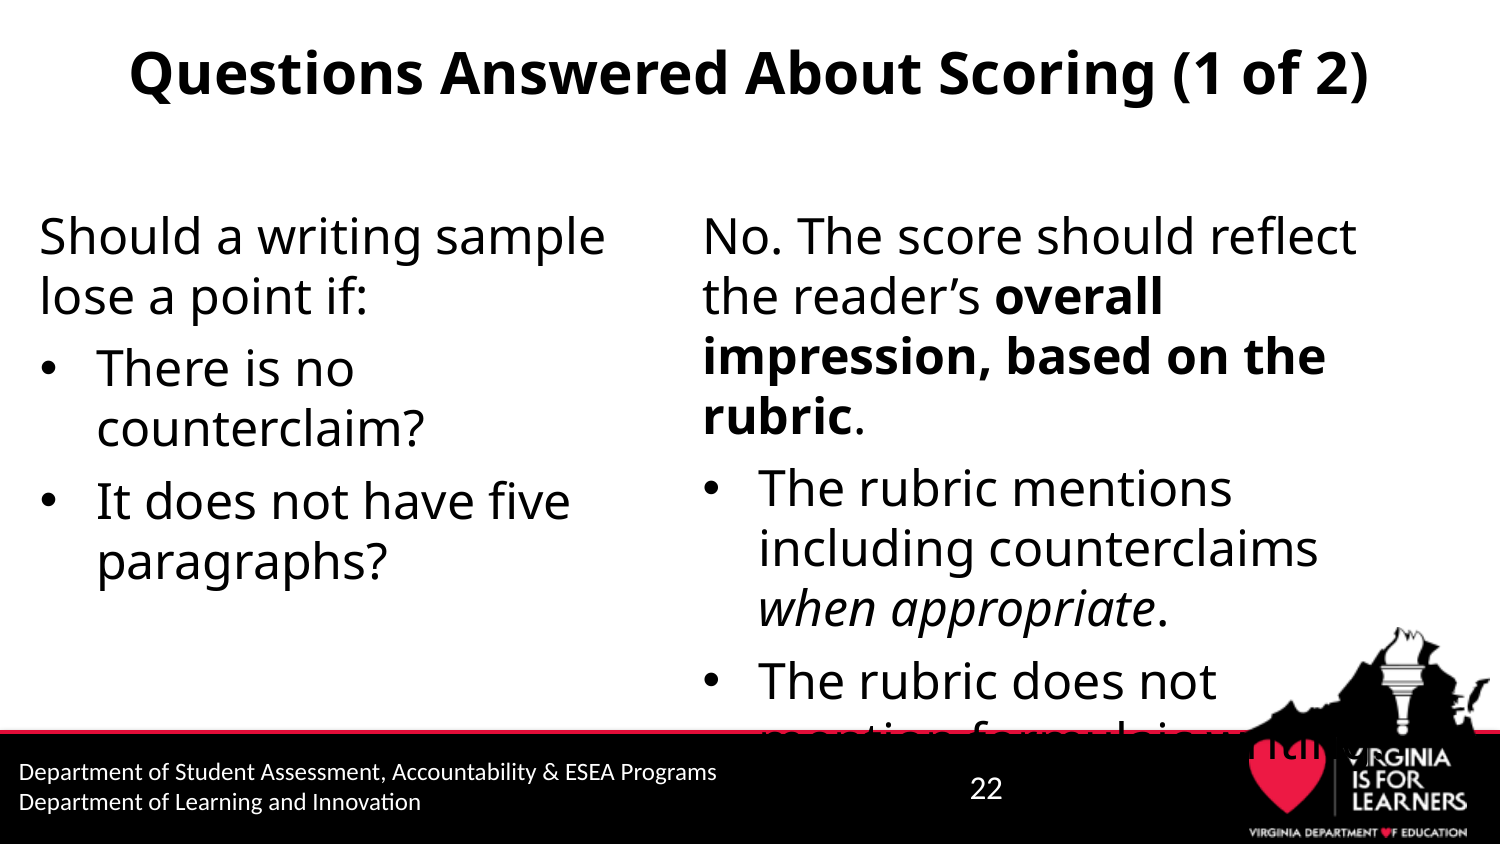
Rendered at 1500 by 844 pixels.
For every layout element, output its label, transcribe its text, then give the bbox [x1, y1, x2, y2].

list No. The score should reflect the reader’s overall impression, based on the rubric. The rubric mentions including counterclaims when appropriate. The rubric does not mention formulaic writing. [687, 196, 1425, 710]
title Questions Answered About Scoring (1 of 2) [75, 0, 1425, 142]
list Should a writing sample lose a point if: There is no counterclaim? It does not have five paragraphs? [24, 196, 638, 710]
picture [1249, 737, 1467, 838]
picture [1240, 627, 1490, 736]
